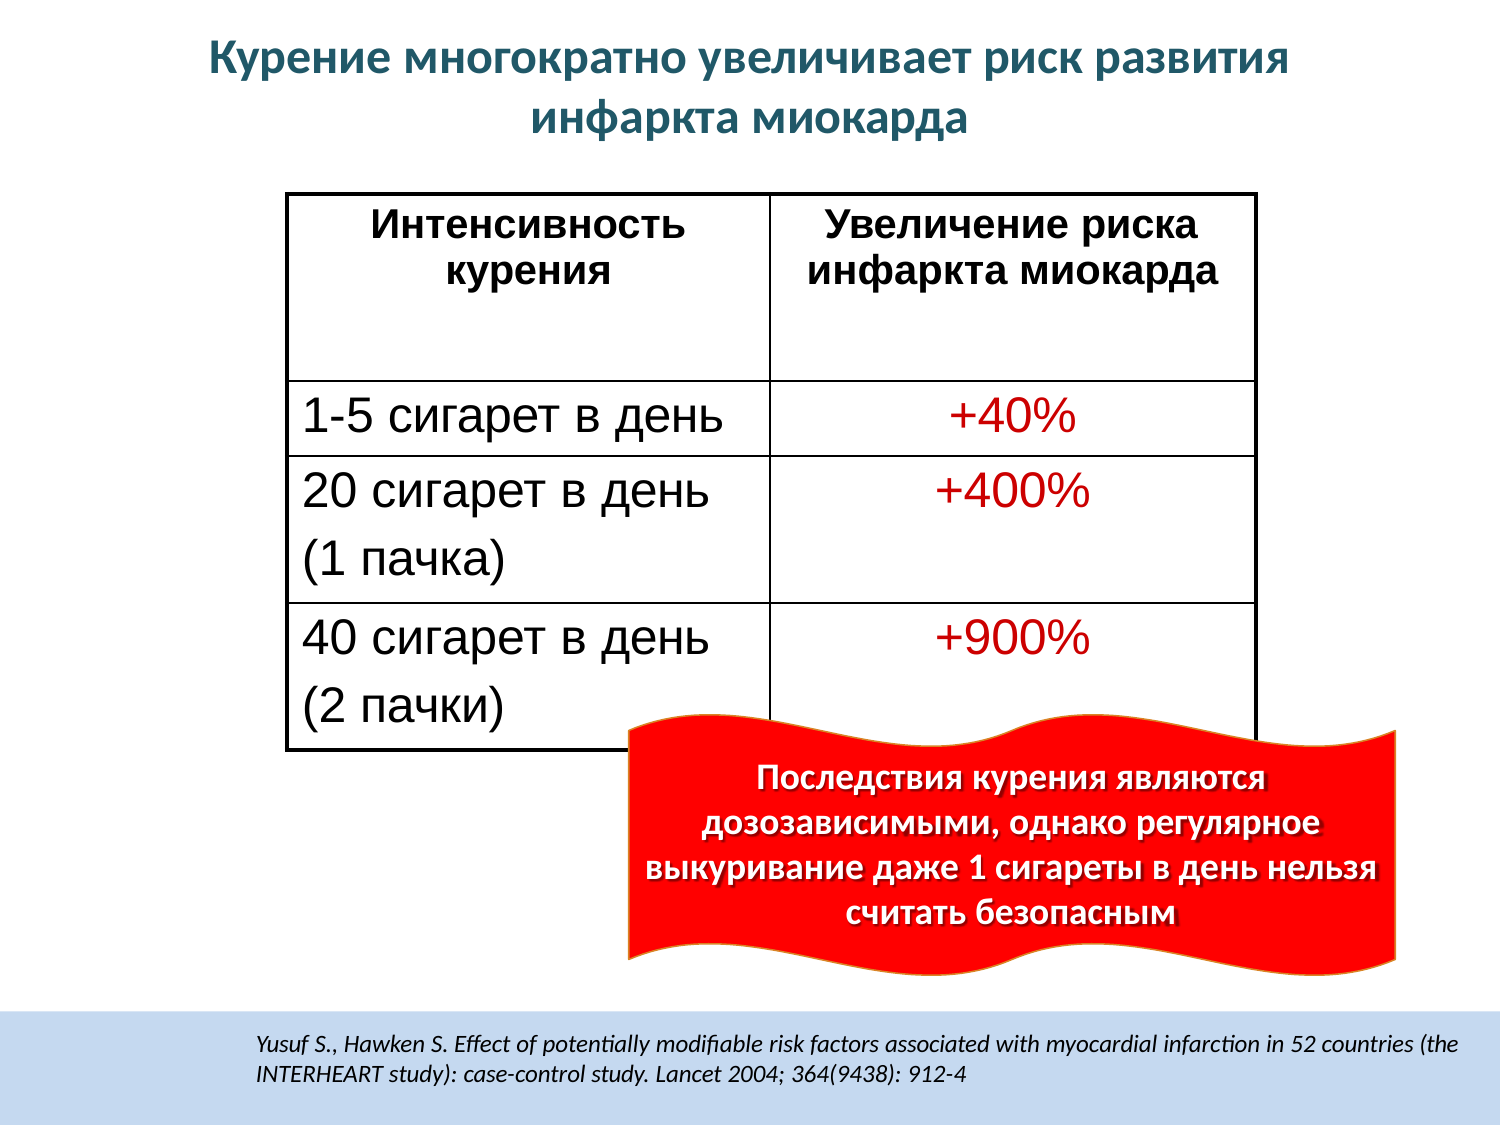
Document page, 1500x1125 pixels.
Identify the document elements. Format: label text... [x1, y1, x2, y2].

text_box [627, 970, 1397, 977]
text_box Yusuf S., Hawken S. Effect of potentially modifiable risk factors associated with myocardial infarction in 52 countries (the INTERHEART study): case-control study. Lancet 2004; 364(9438): 912-4 [253, 1025, 1467, 1088]
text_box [627, 713, 1397, 785]
table_cell +40% [771, 382, 1254, 455]
title Курение многократно увеличивает риск развития инфаркта миокарда [42, 21, 1458, 212]
table_cell +900% [771, 604, 1254, 712]
table_header Увеличение риска инфаркта миокарда [771, 196, 1254, 380]
text_box [0, 1011, 1500, 1125]
table_cell 20 сигарет в день (1 пачка) [289, 457, 769, 602]
table_header Интенсивность курения [289, 196, 769, 380]
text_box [620, 786, 1415, 962]
table_cell 40 сигарет в день (2 пачки) [289, 604, 769, 748]
table_cell +400% [771, 457, 1254, 602]
table_cell 1-5 сигарет в день [289, 382, 769, 455]
